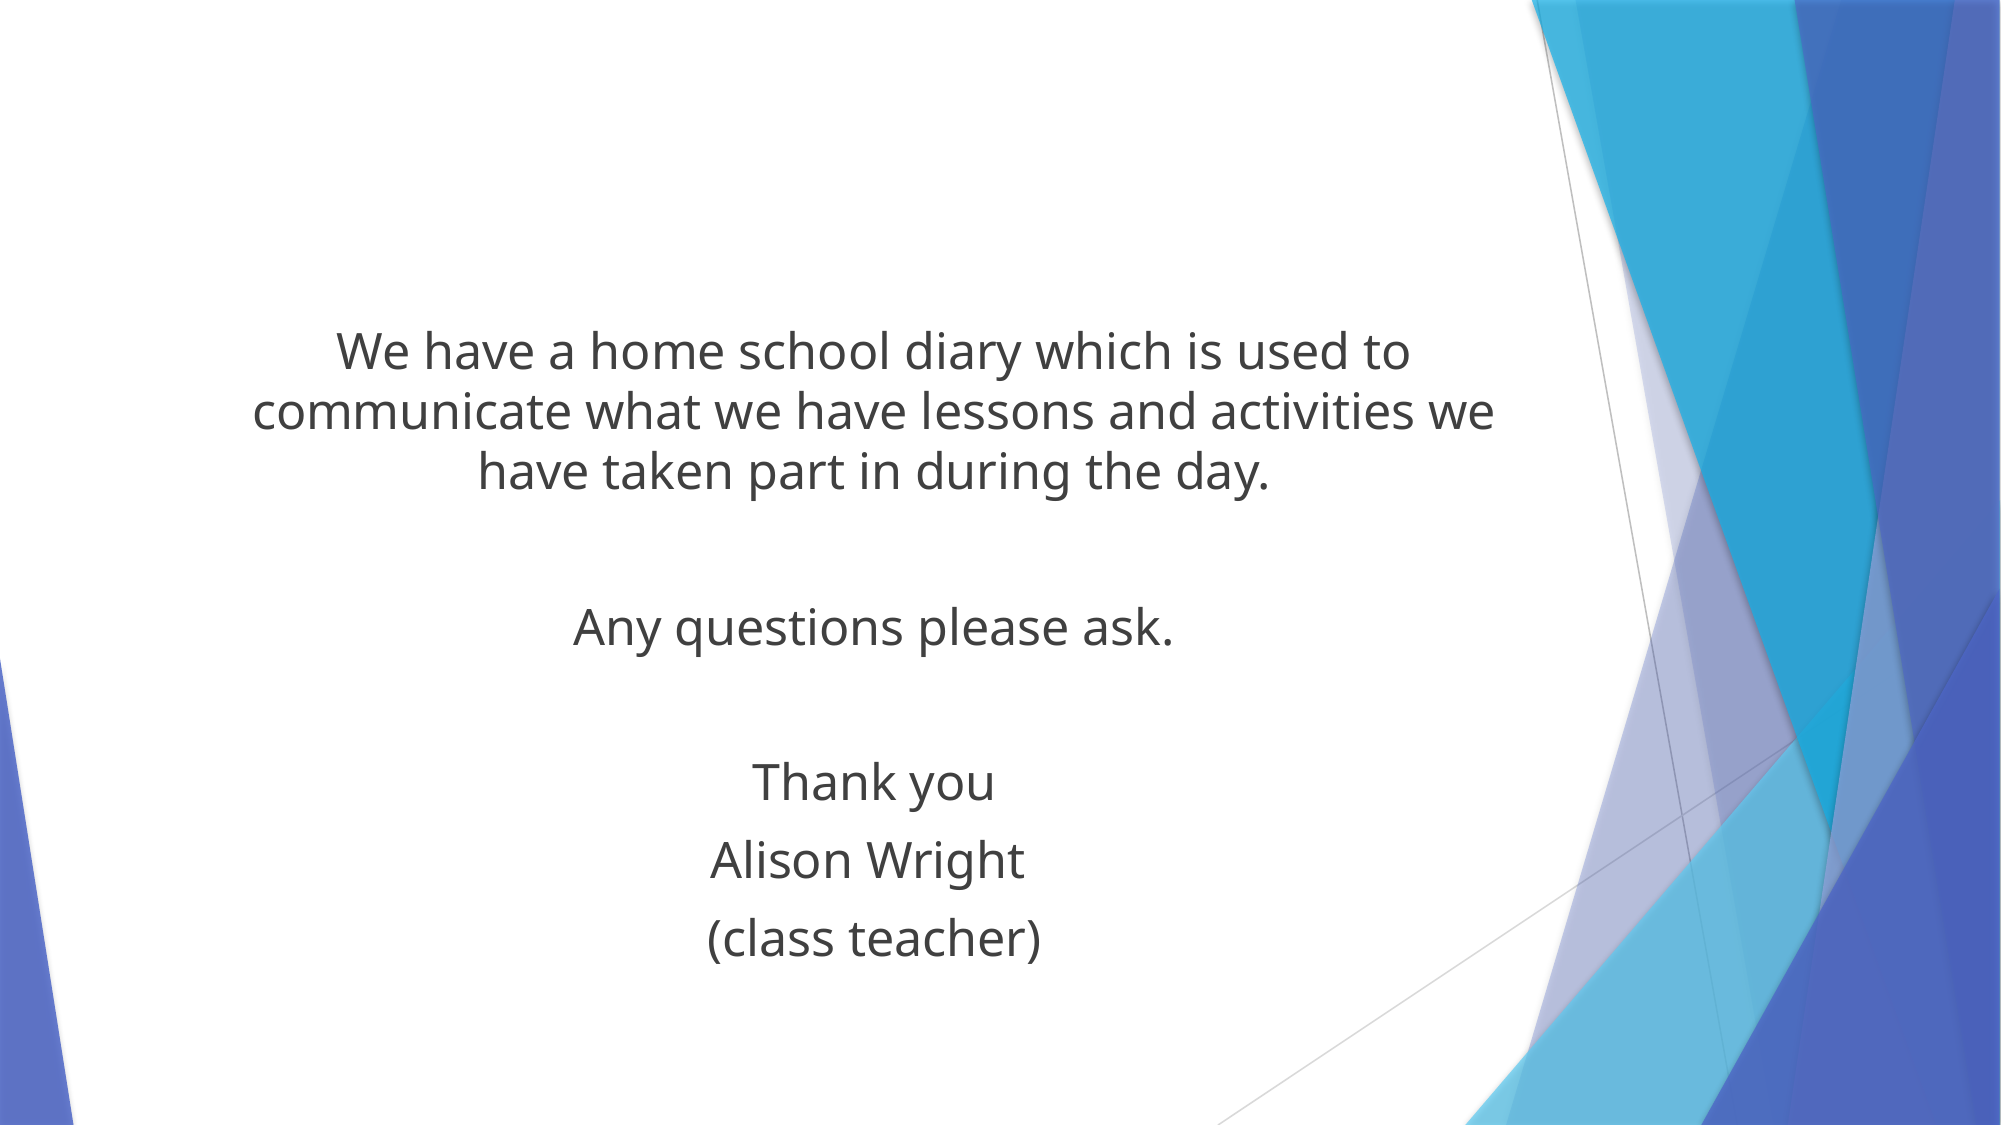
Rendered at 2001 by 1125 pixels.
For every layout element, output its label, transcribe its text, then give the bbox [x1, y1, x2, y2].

text_box We have a home school diary which is used to communicate what we have lessons and activities we have taken part in during the day. Any questions please ask. Thank you Alison Wright (class teacher) [226, 311, 1523, 976]
